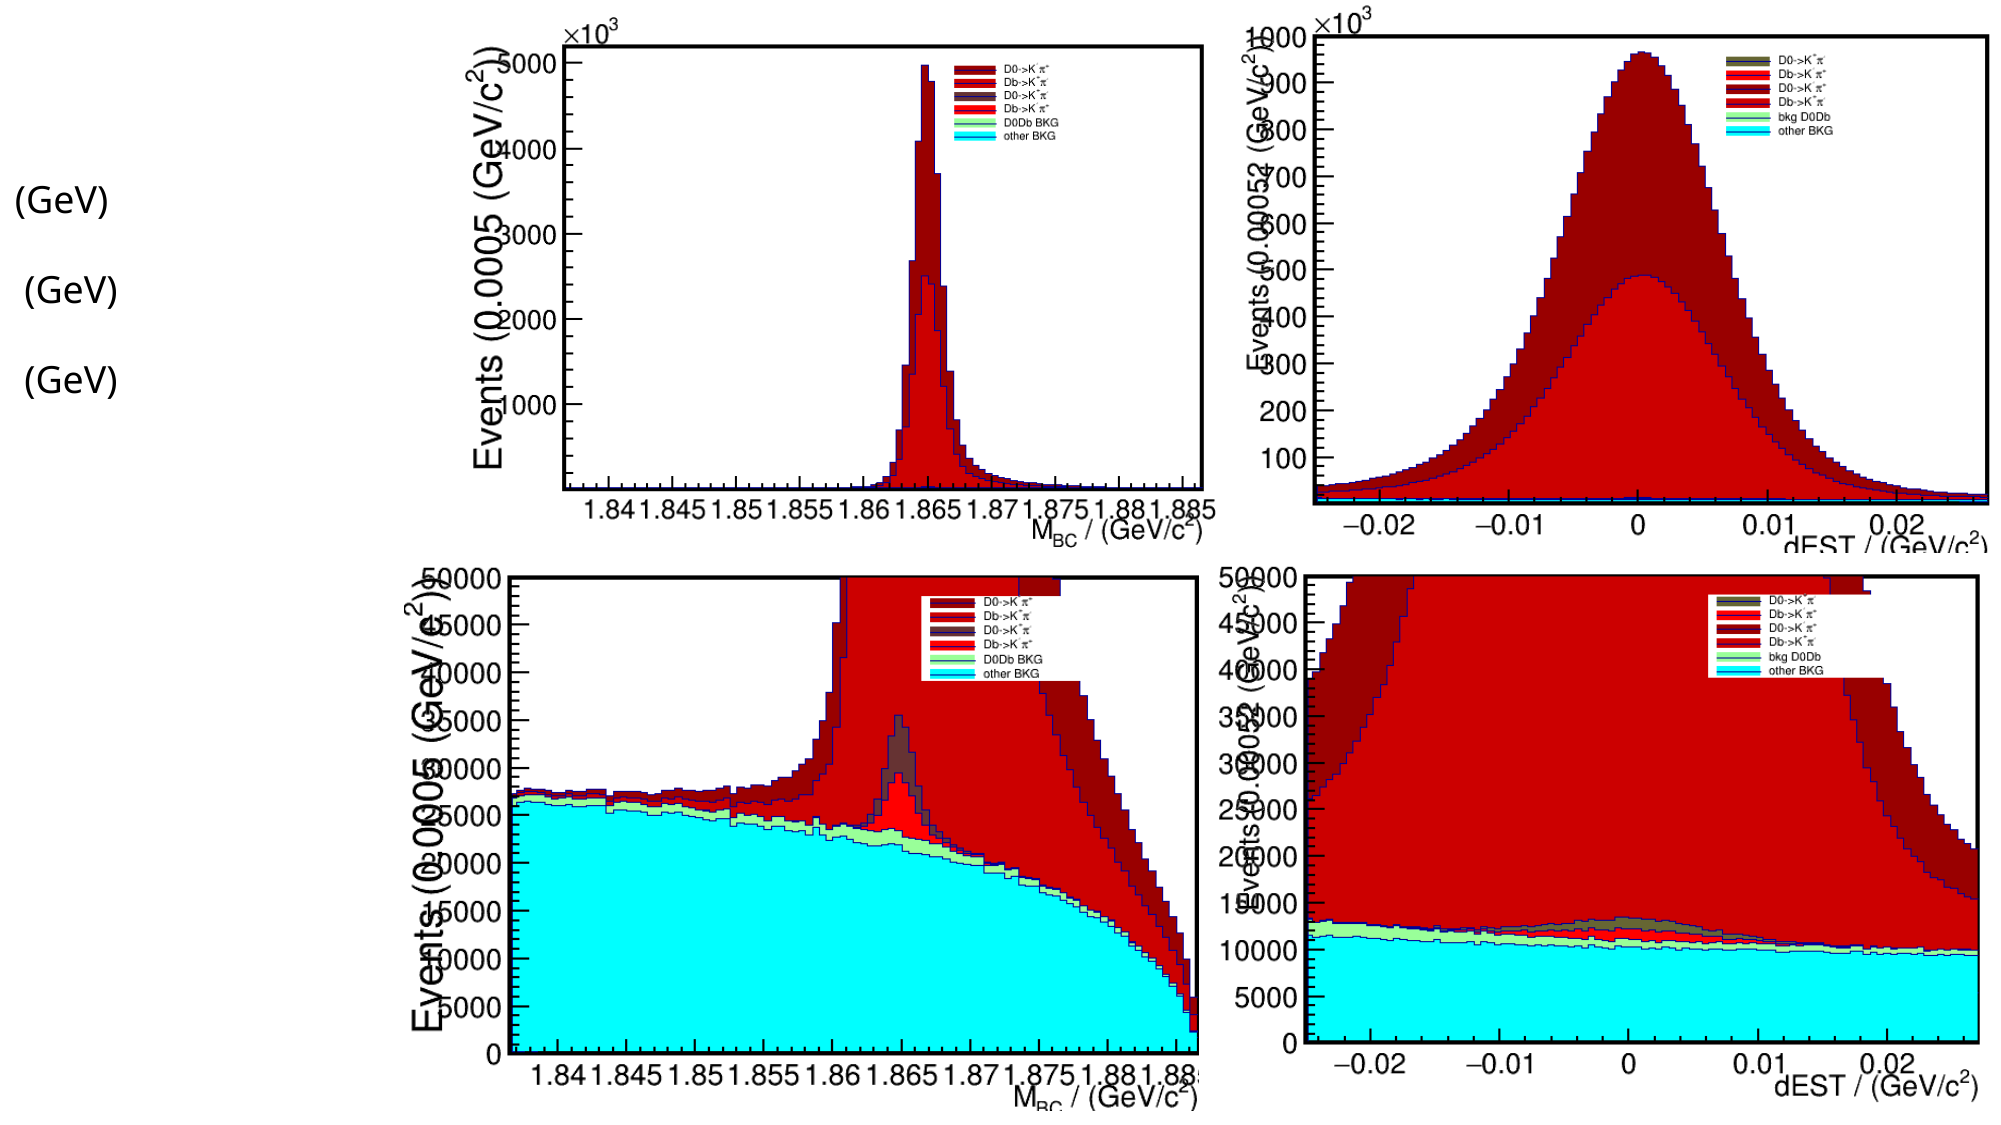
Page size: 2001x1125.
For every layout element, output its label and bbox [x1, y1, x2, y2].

picture [404, 0, 2000, 1116]
